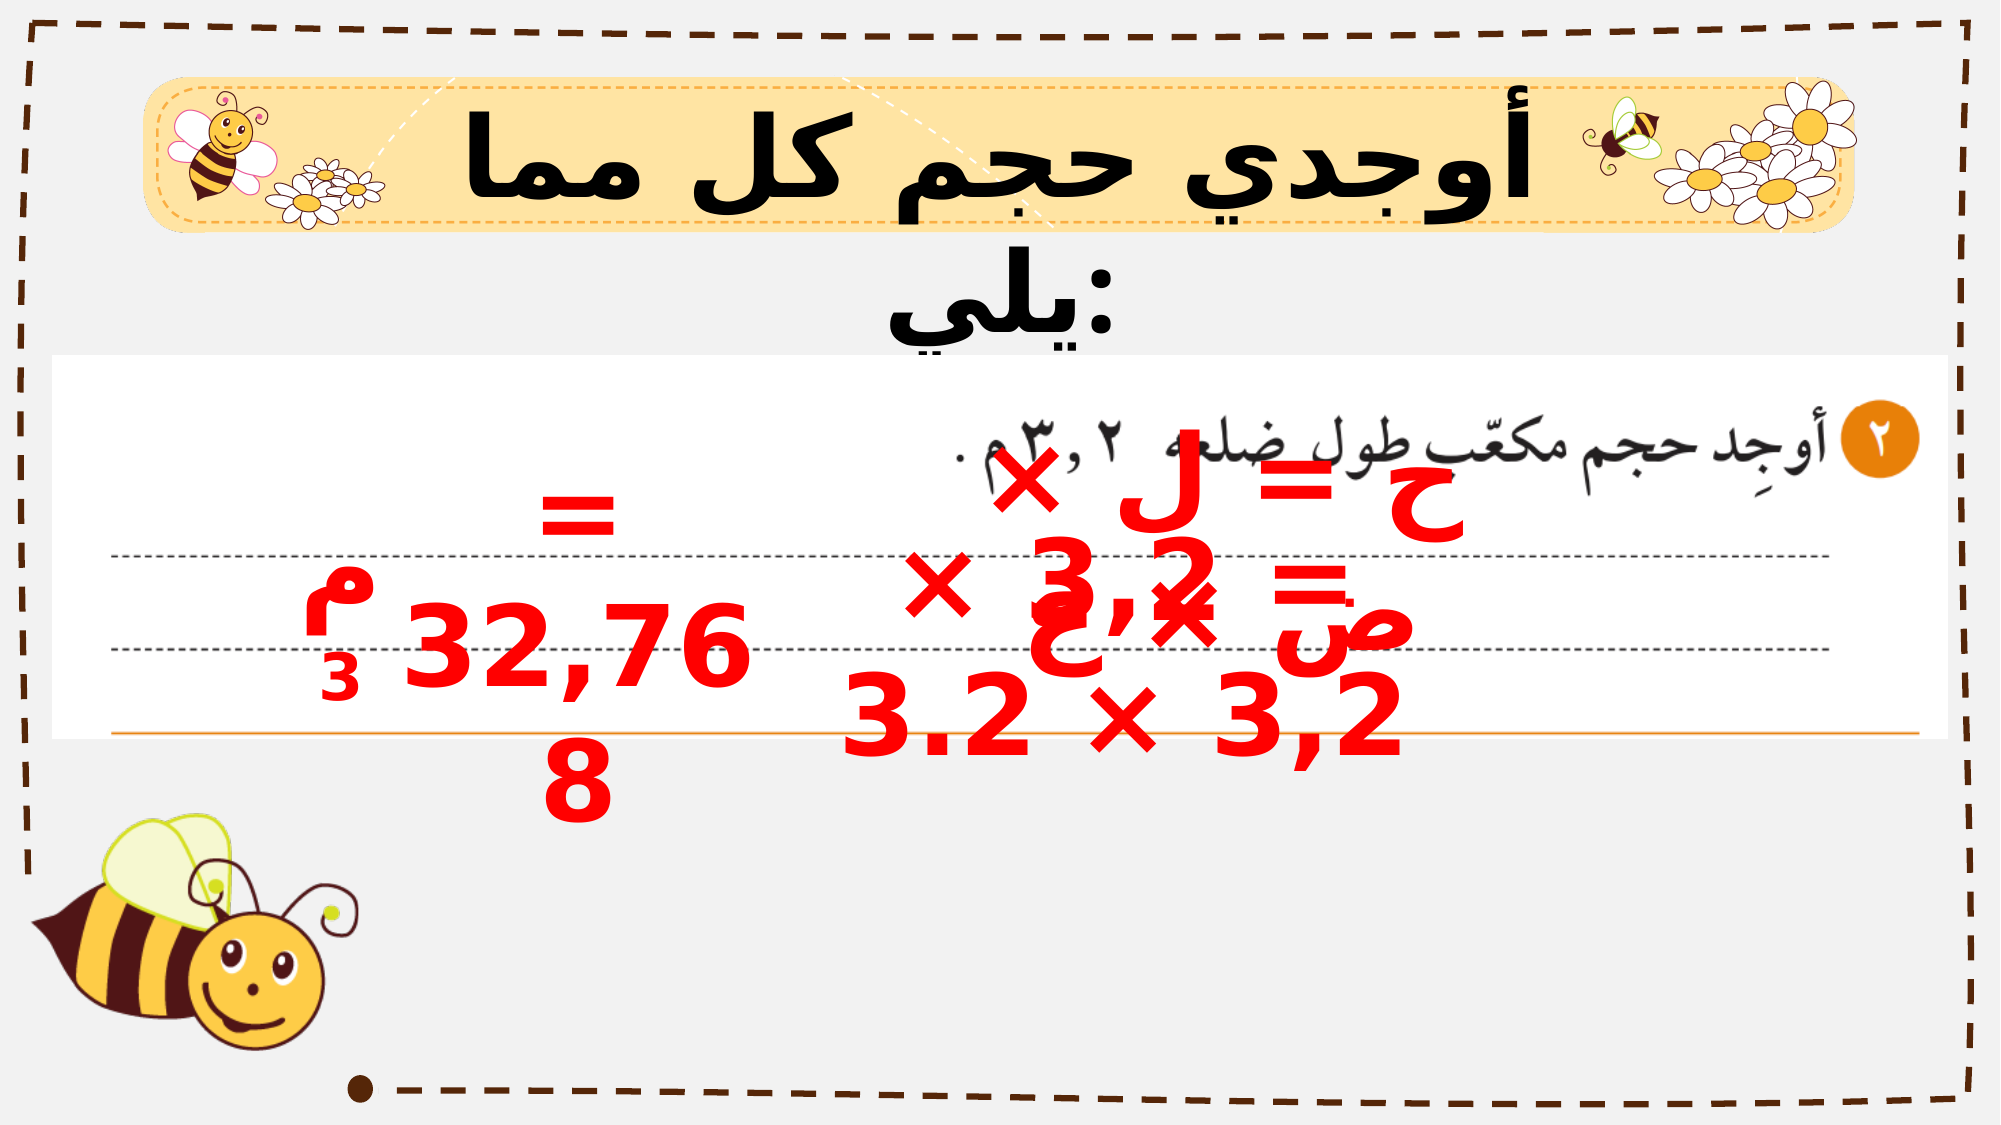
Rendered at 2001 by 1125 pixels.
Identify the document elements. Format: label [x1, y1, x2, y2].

text_box [12, 22, 1968, 1120]
text_box [143, 67, 1857, 239]
picture [0, 778, 359, 1099]
picture [52, 355, 1948, 739]
